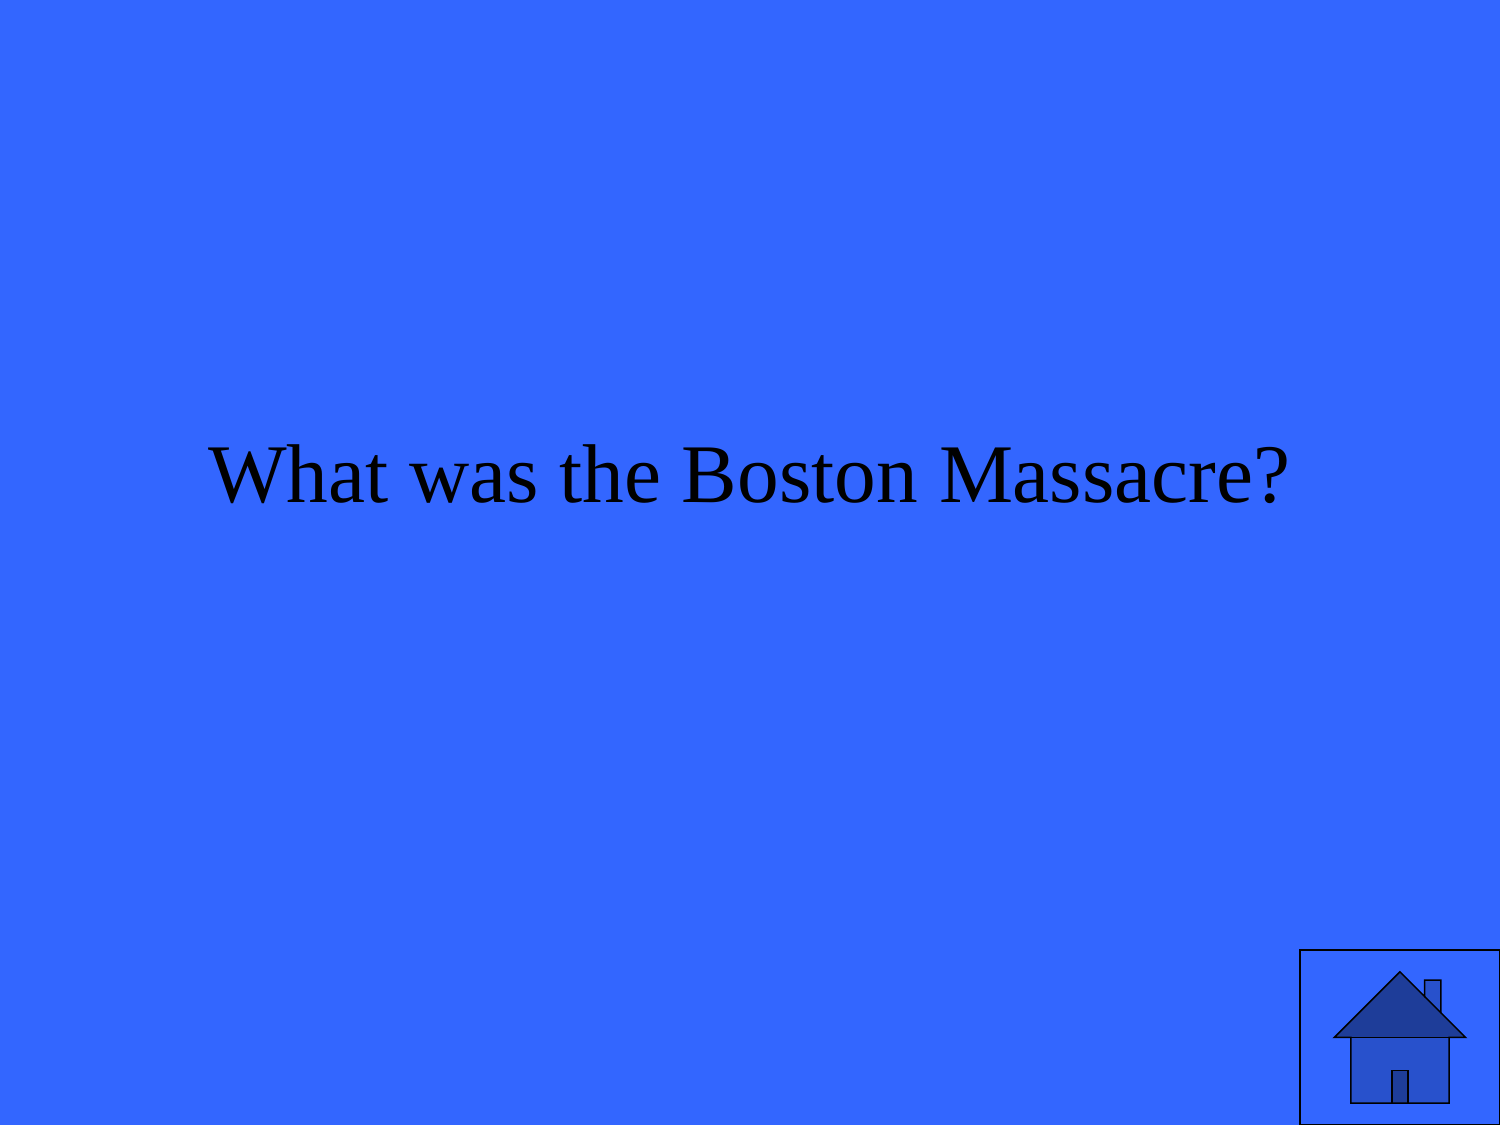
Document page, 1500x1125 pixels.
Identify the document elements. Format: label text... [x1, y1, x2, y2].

title What was the Boston Massacre? [112, 374, 1388, 563]
text_box [1299, 950, 1500, 1125]
